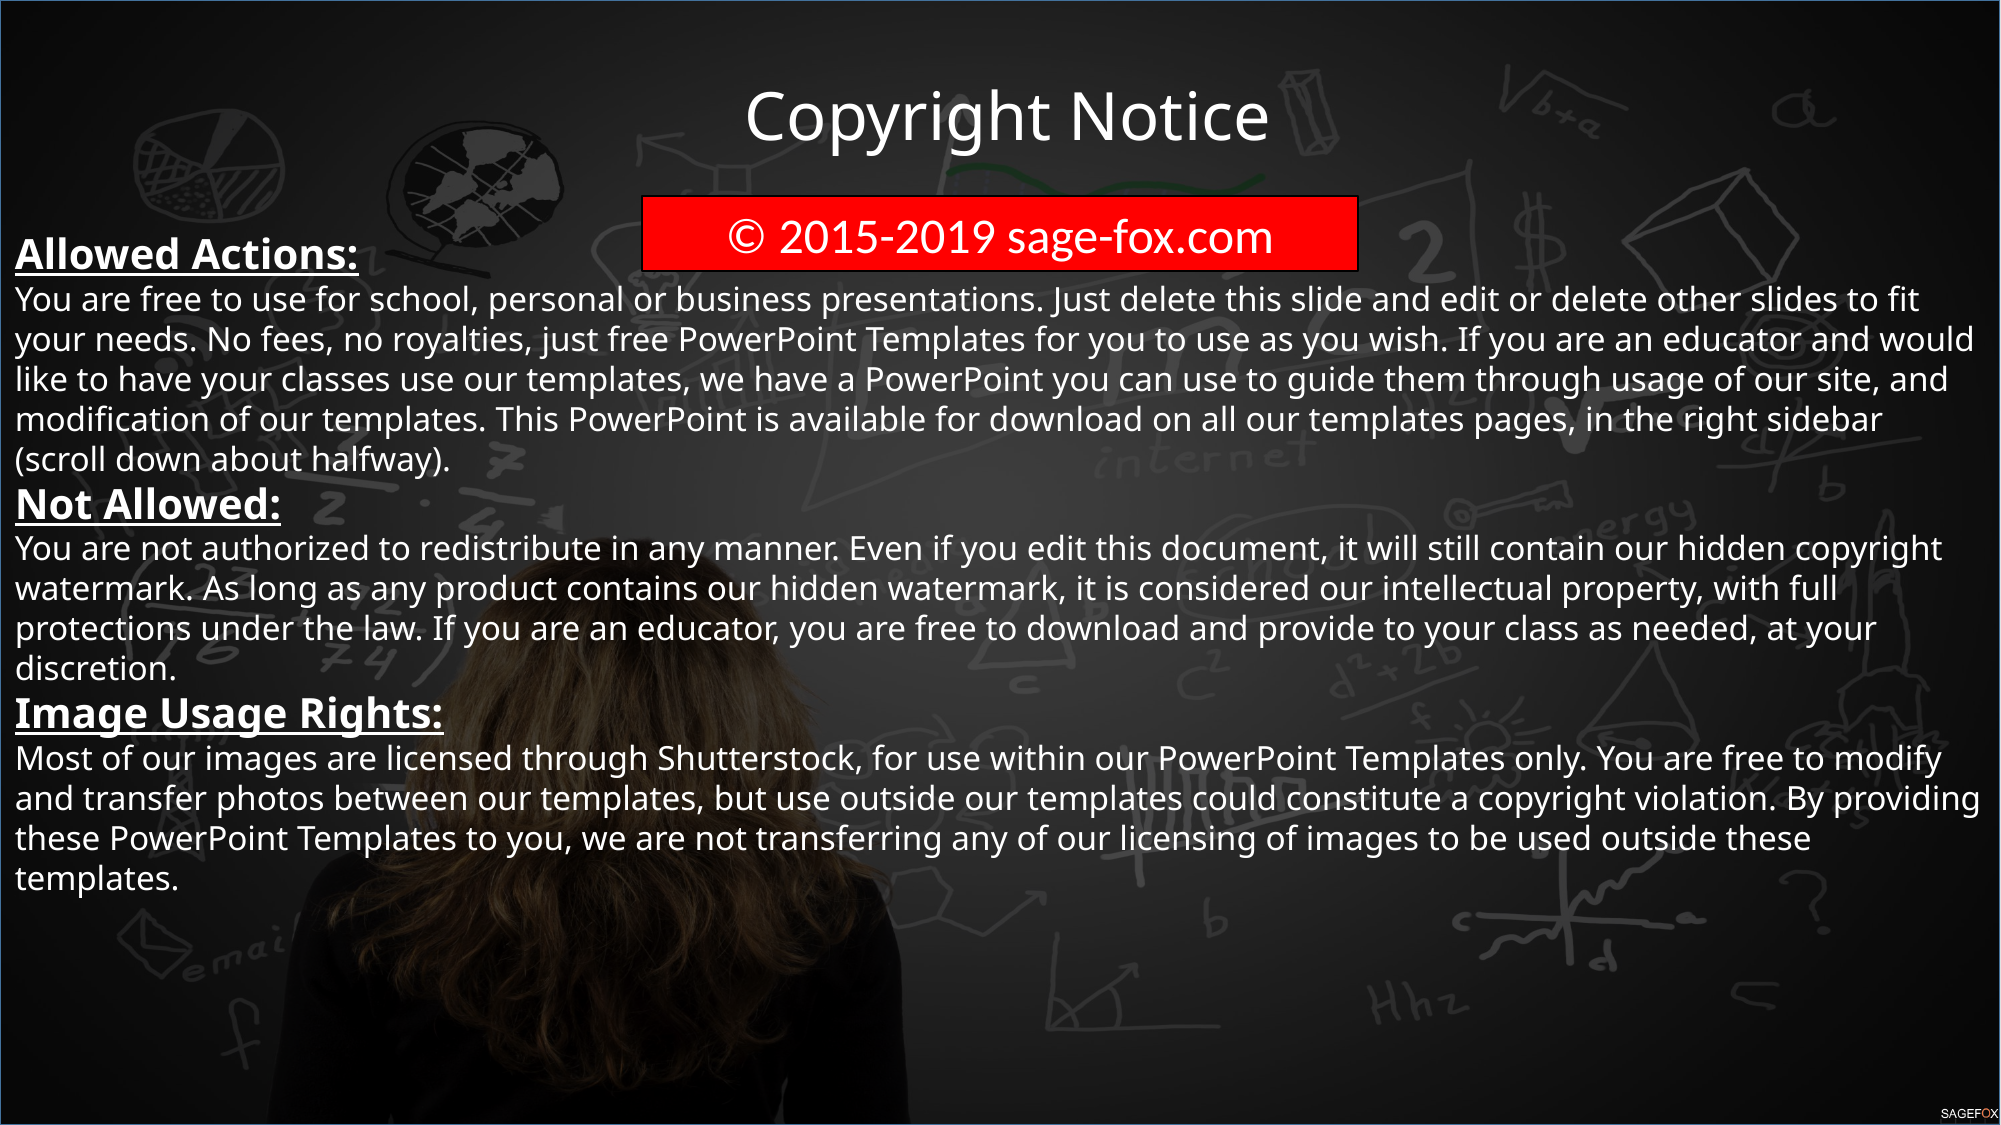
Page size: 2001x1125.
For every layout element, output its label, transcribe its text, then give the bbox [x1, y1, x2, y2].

title Copyright Notice [493, 60, 1524, 178]
text_box Allowed Actions: You are free to use for school, personal or business presentations. Just delete this slide and edit or delete other slides to fit your needs. No fees, no royalties, just free PowerPoint Templates for you to use as you wish. If you are an educator and would like to have your classes use our templates, we have a PowerPoint you can use to guide them through usage of our site, and modification of our templates. This PowerPoint is available for download on all our templates pages, in the right sidebar (scroll down about halfway). Not Allowed: You are not authorized to redistribute in any manner. Even if you edit this document, it will still contain our hidden copyright watermark. As long as any product contains our hidden watermark, it is considered our intellectual property, with full protections under the law. If you are an educator, you are free to download and provide to your class as needed, at your discretion. Image Usage Rights: Most of our images are licensed through Shutterstock, for use within our PowerPoint Templates only. You are free to modify and transfer photos between our templates, but use outside our templates could constitute a copyright violation. By providing these PowerPoint Templates to you, we are not transferring any of our licensing of images to be used outside these templates. [0, 0, 2000, 1125]
text_box © 2015-2019 sage-fox.com [641, 196, 1358, 272]
